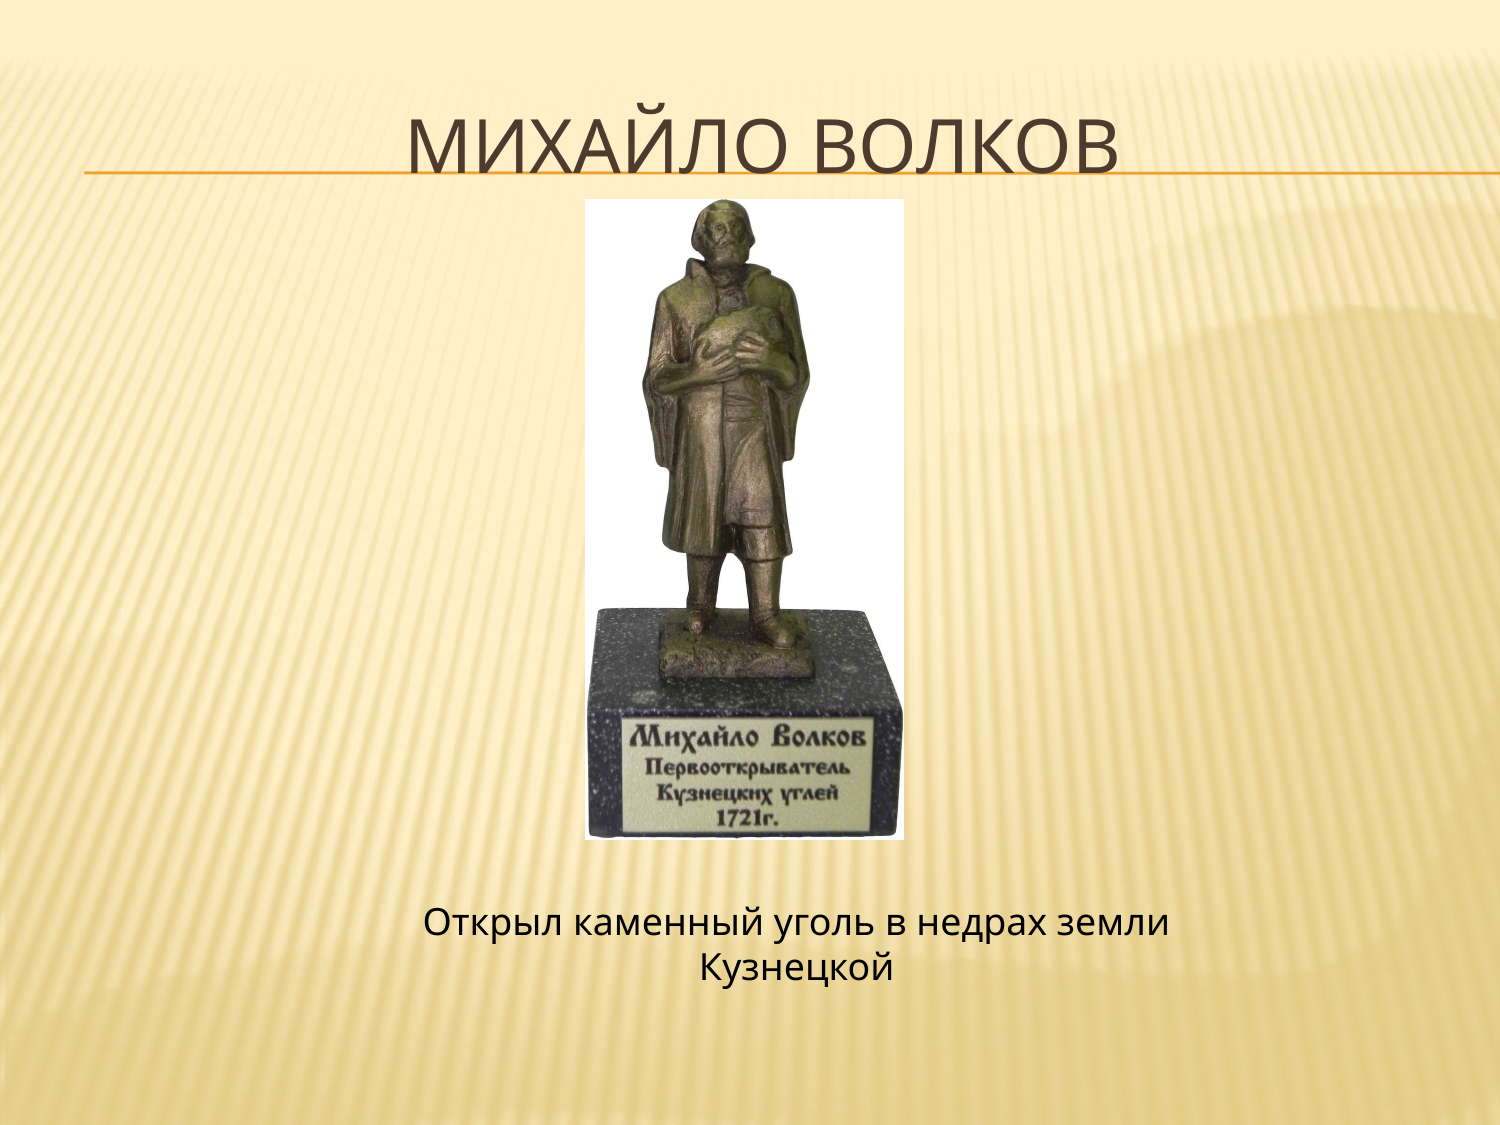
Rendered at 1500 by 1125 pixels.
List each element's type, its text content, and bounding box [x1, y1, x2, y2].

title Михайло волков [50, 75, 1475, 213]
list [585, 198, 905, 840]
text_box Открыл каменный уголь в недрах земли Кузнецкой [351, 890, 1243, 996]
